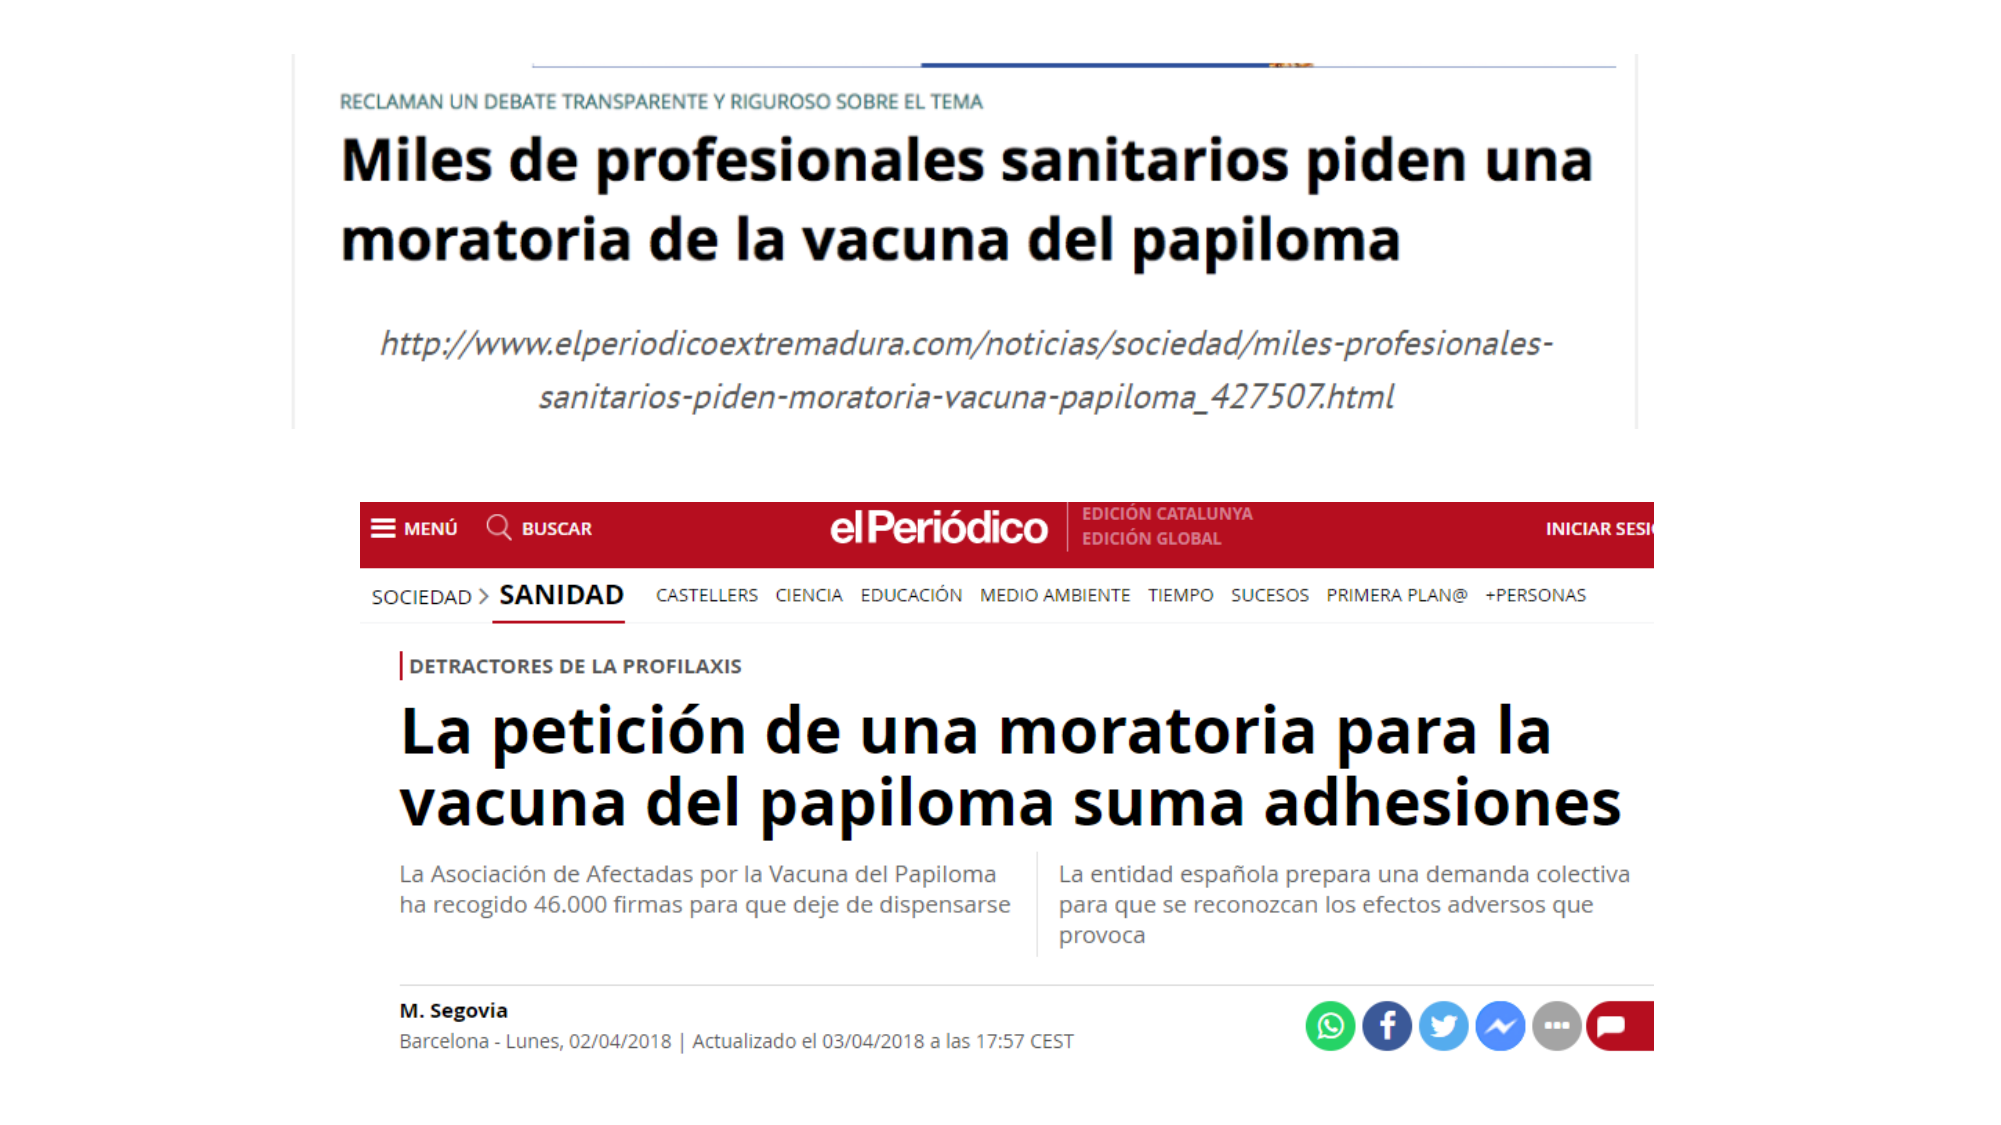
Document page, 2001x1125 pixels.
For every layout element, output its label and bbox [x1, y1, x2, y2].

picture [360, 502, 1654, 1058]
picture [267, 54, 1654, 429]
